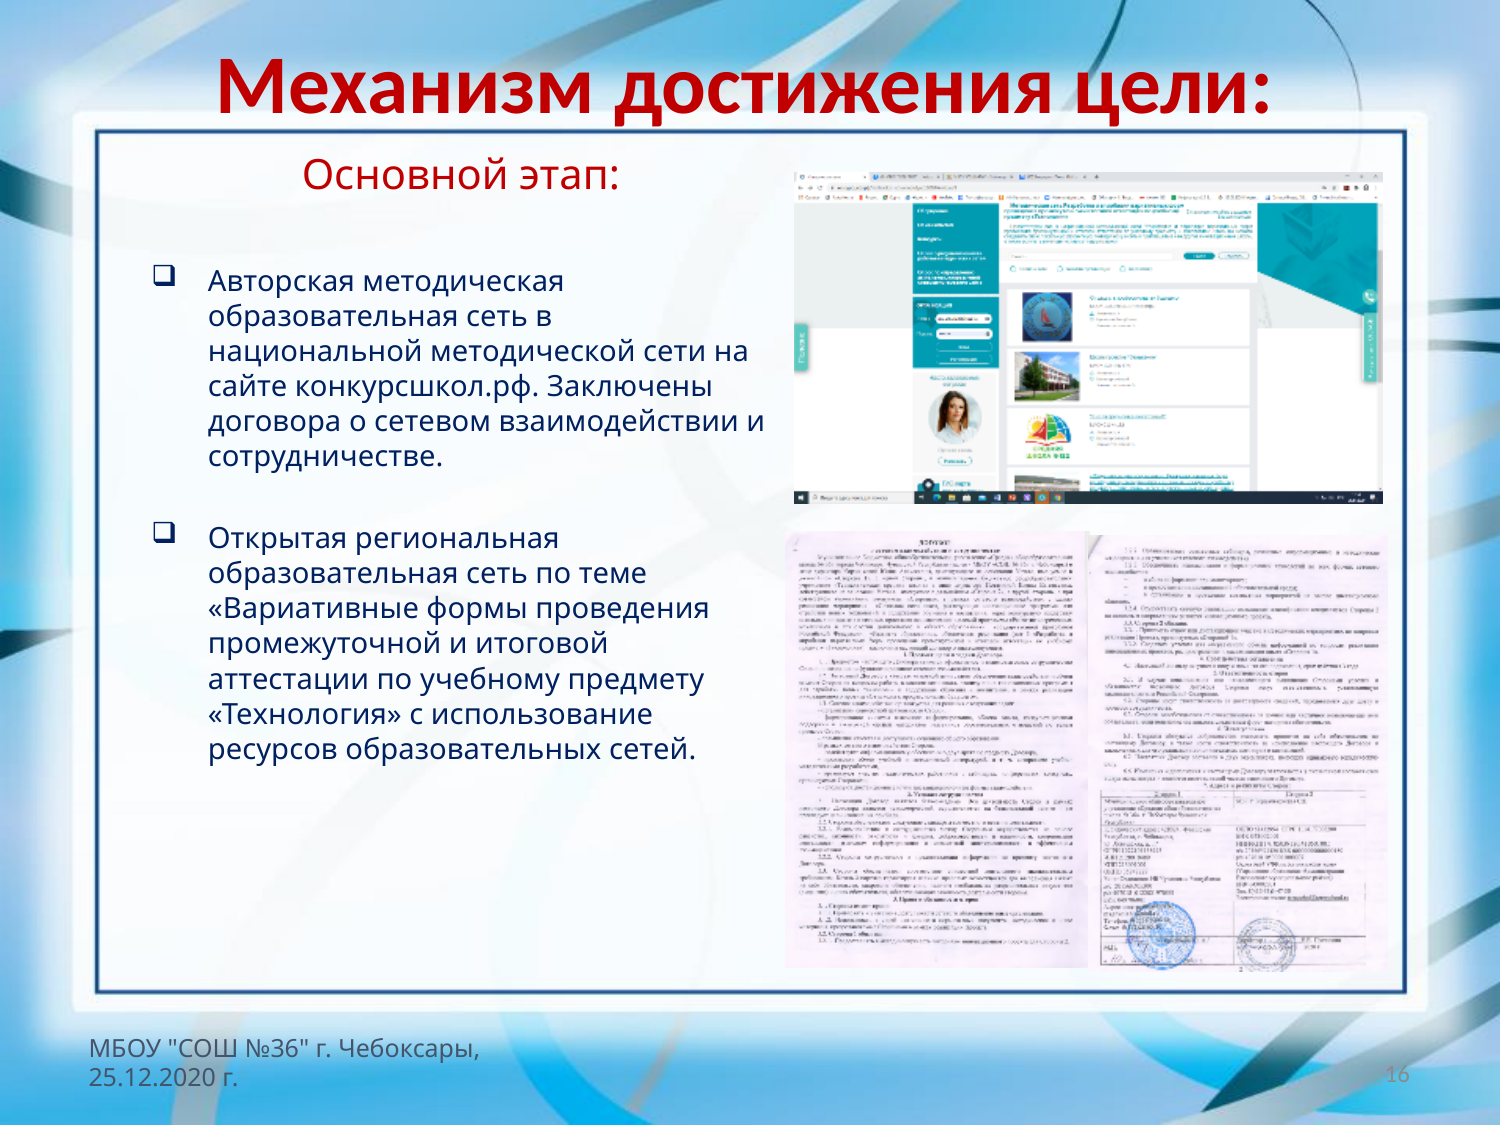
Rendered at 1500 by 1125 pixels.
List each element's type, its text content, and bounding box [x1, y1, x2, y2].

picture [0, 0, 1500, 1125]
footer МБОУ "СОШ №36" г. Чебоксары, 25.12.2020 г. [73, 1008, 526, 1116]
slide_number 16 [1074, 1042, 1425, 1103]
text_box Механизм достижения цели: [69, 19, 1420, 141]
list Основной этап: Авторская методическая образовательная сеть в национальной методической сети на сайте конкурсшкол.рф. Заключены договора о сетевом взаимодействии и сотрудничестве. Открытая региональная образовательная сеть по теме «Вариативные формы проведения промежуточной и итоговой аттестации по учебному предмету «Технология» с использование ресурсов образовательных сетей. [136, 141, 786, 935]
